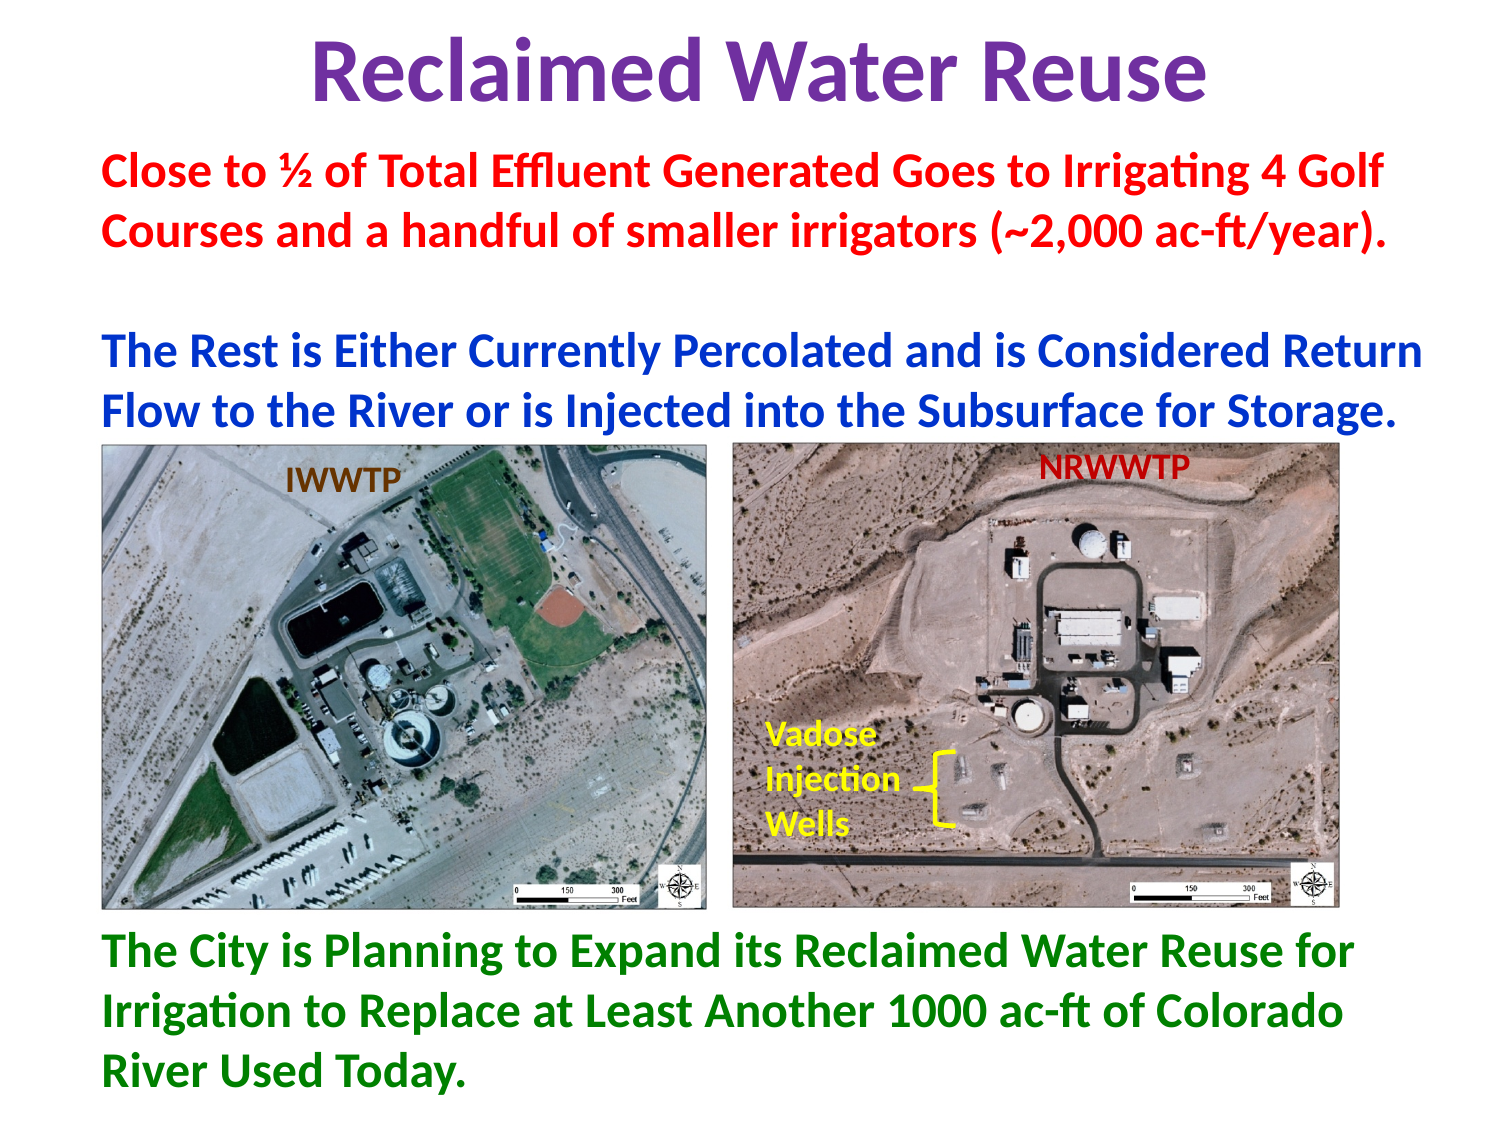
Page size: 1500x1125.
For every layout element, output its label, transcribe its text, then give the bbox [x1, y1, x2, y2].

title Reclaimed Water Reuse [84, 0, 1435, 130]
picture [727, 436, 1345, 914]
picture [95, 438, 713, 916]
text_box Close to ½ of Total Effluent Generated Goes to Irrigating 4 Golf Courses and a handful of smaller irrigators (~2,000 ac-ft/year). The Rest is Either Currently Percolated and is Considered Return Flow to the River or is Injected into the Subsurface for Storage. The City is Planning to Expand its Reclaimed Water Reuse for Irrigation to Replace at Least Another 1000 ac-ft of Colorado River Used Today. [86, 130, 1450, 1105]
